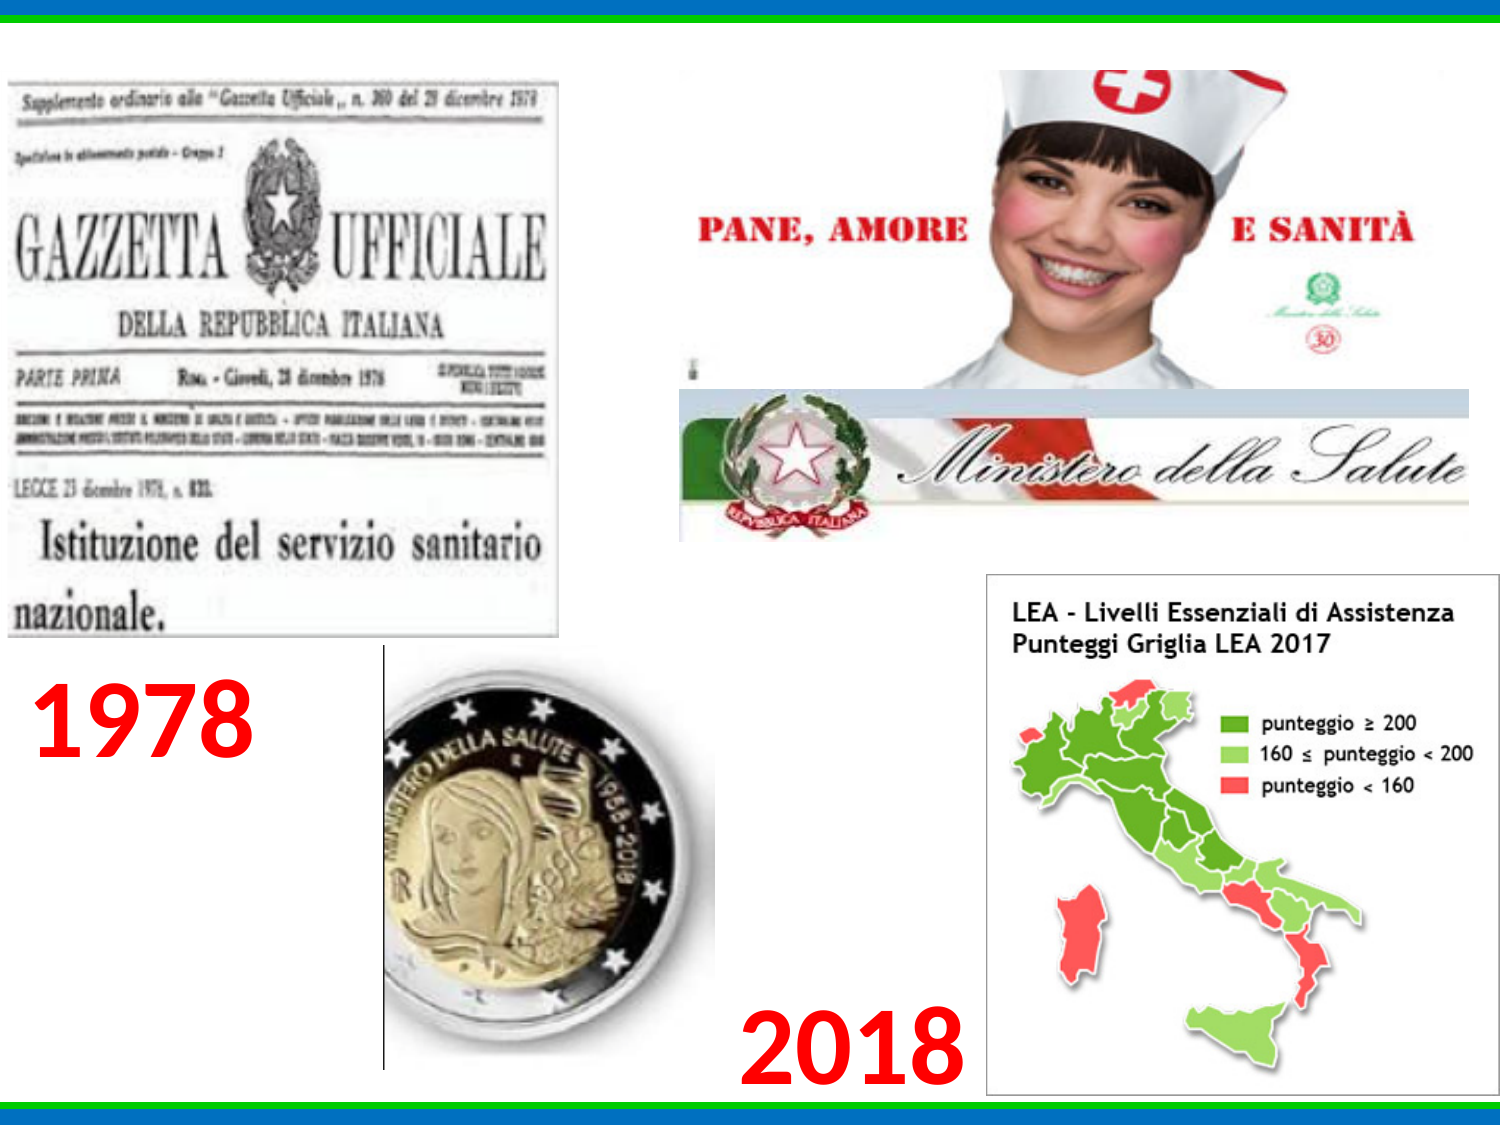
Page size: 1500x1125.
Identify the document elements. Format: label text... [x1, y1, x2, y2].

picture [678, 70, 1469, 543]
picture [383, 644, 715, 1071]
text_box 1978 [12, 646, 271, 788]
picture [0, 70, 559, 638]
picture [985, 574, 1500, 1096]
text_box 2018 [723, 964, 982, 1115]
